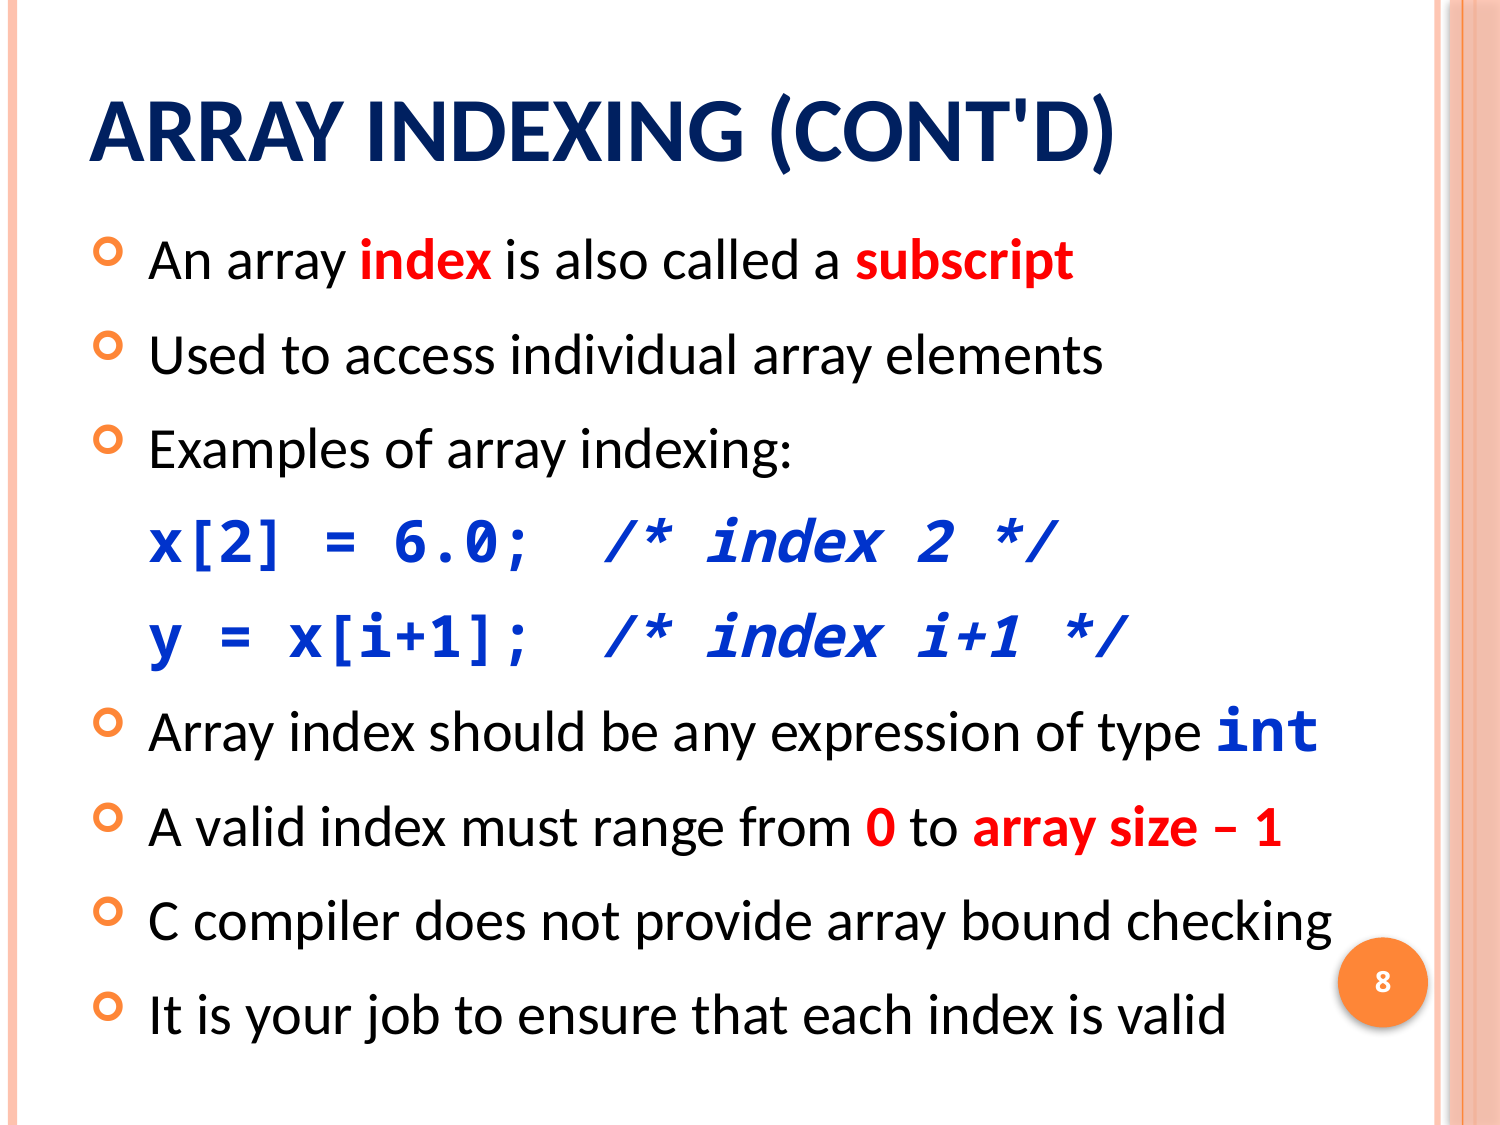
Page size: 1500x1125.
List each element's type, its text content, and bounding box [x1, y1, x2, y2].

title Array Indexing (cont'd) [75, 45, 1300, 188]
slide_number 8 [1333, 940, 1434, 1027]
list An array index is also called a subscript Used to access individual array elements Examples of array indexing: x[2] = 6.0; /* index 2 */ y = x[i+1]; /* index i+1 */ Array index should be any expression of type int A valid index must range from 0 to array size – 1 C compiler does not provide array bound checking It is your job to ensure that each index is valid [75, 200, 1413, 1088]
